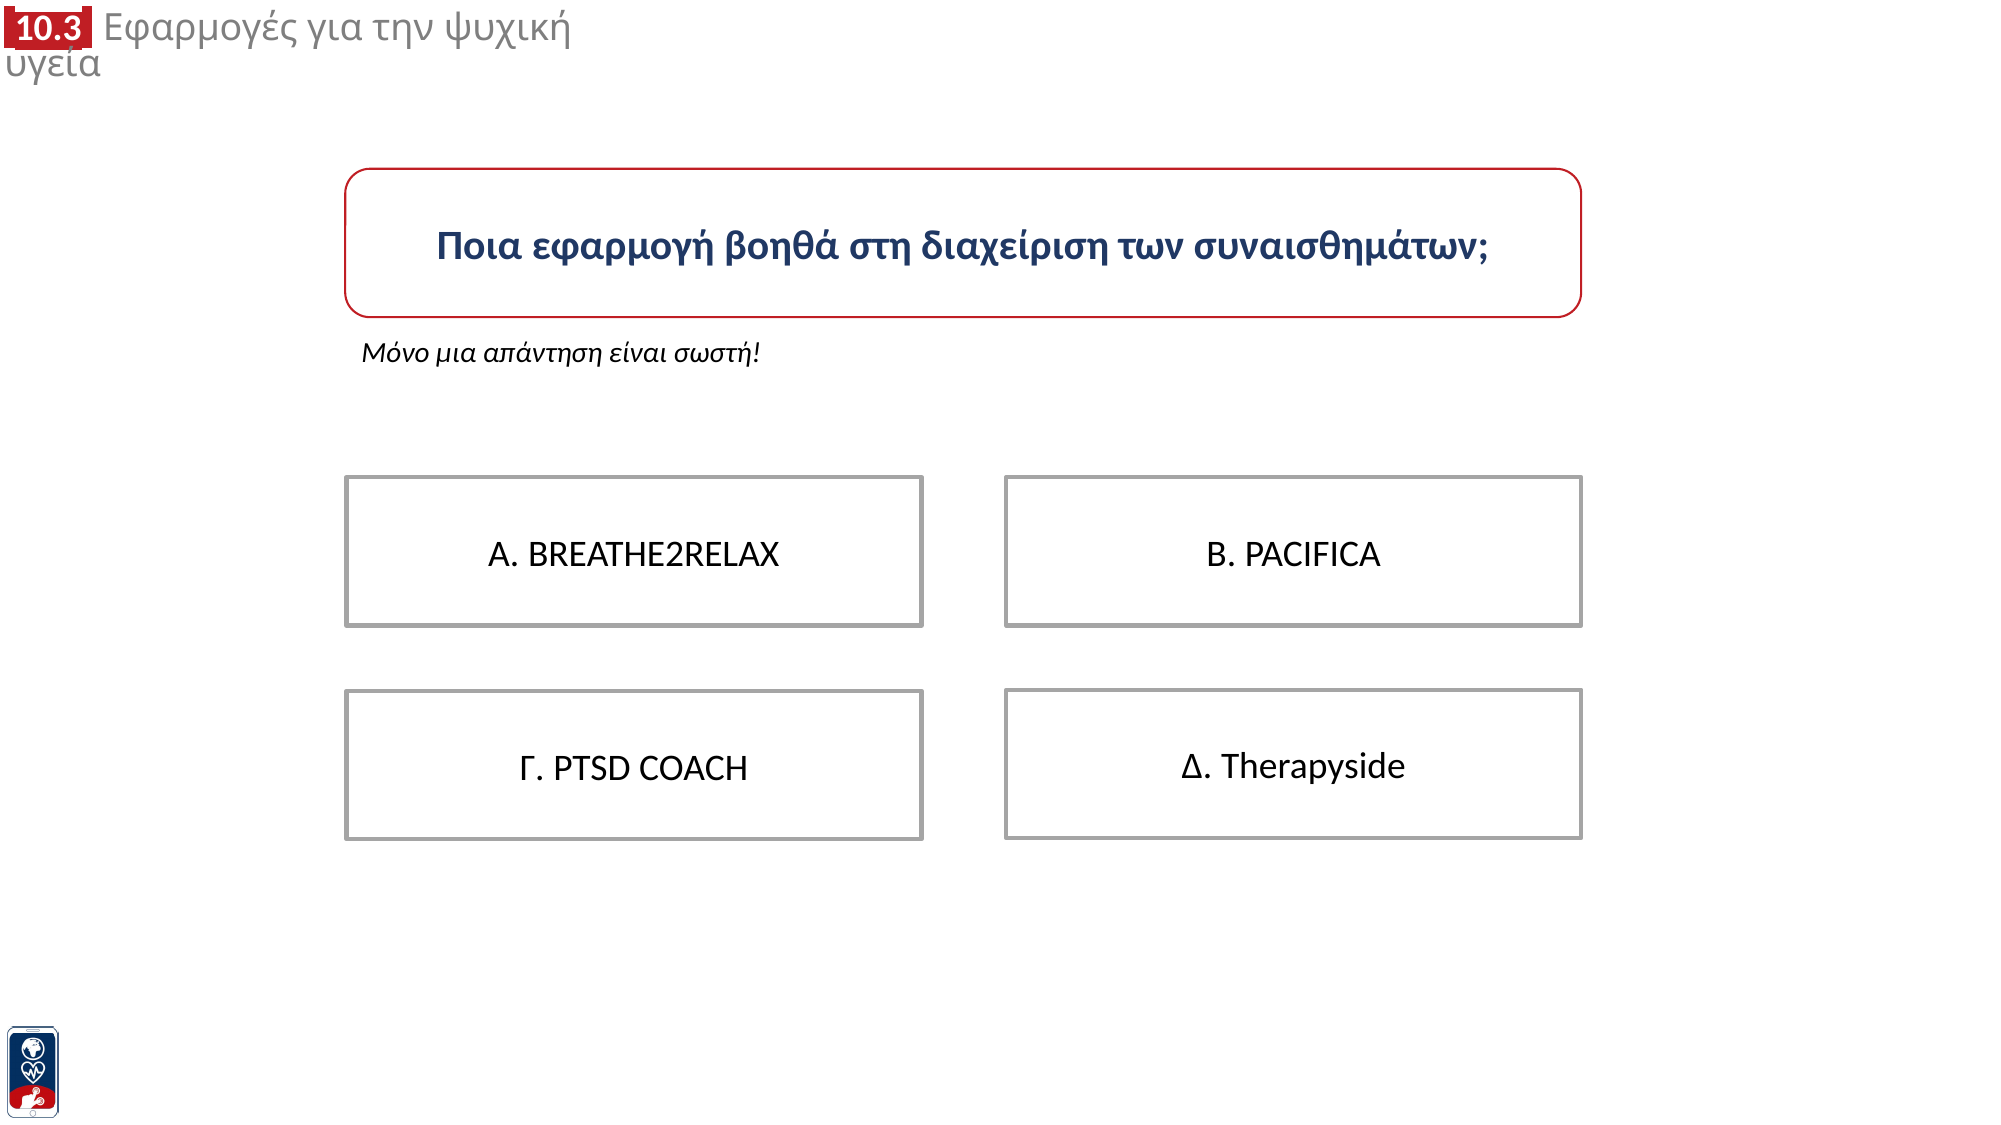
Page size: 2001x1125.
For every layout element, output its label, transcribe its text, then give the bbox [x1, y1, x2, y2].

text_box Β. PACIFICA [1004, 475, 1583, 628]
text_box Μόνο μια απάντηση είναι σωστή! [346, 325, 789, 376]
picture [7, 1026, 59, 1118]
text_box Α. BREATHE2RELAX [344, 475, 924, 628]
text_box Ποια εφαρμογή βοηθά στη διαχείριση των συναισθημάτων; [345, 168, 1582, 318]
text_box Δ. Therapyside [1004, 688, 1583, 840]
text_box Γ. PTSD COACH [344, 689, 924, 841]
